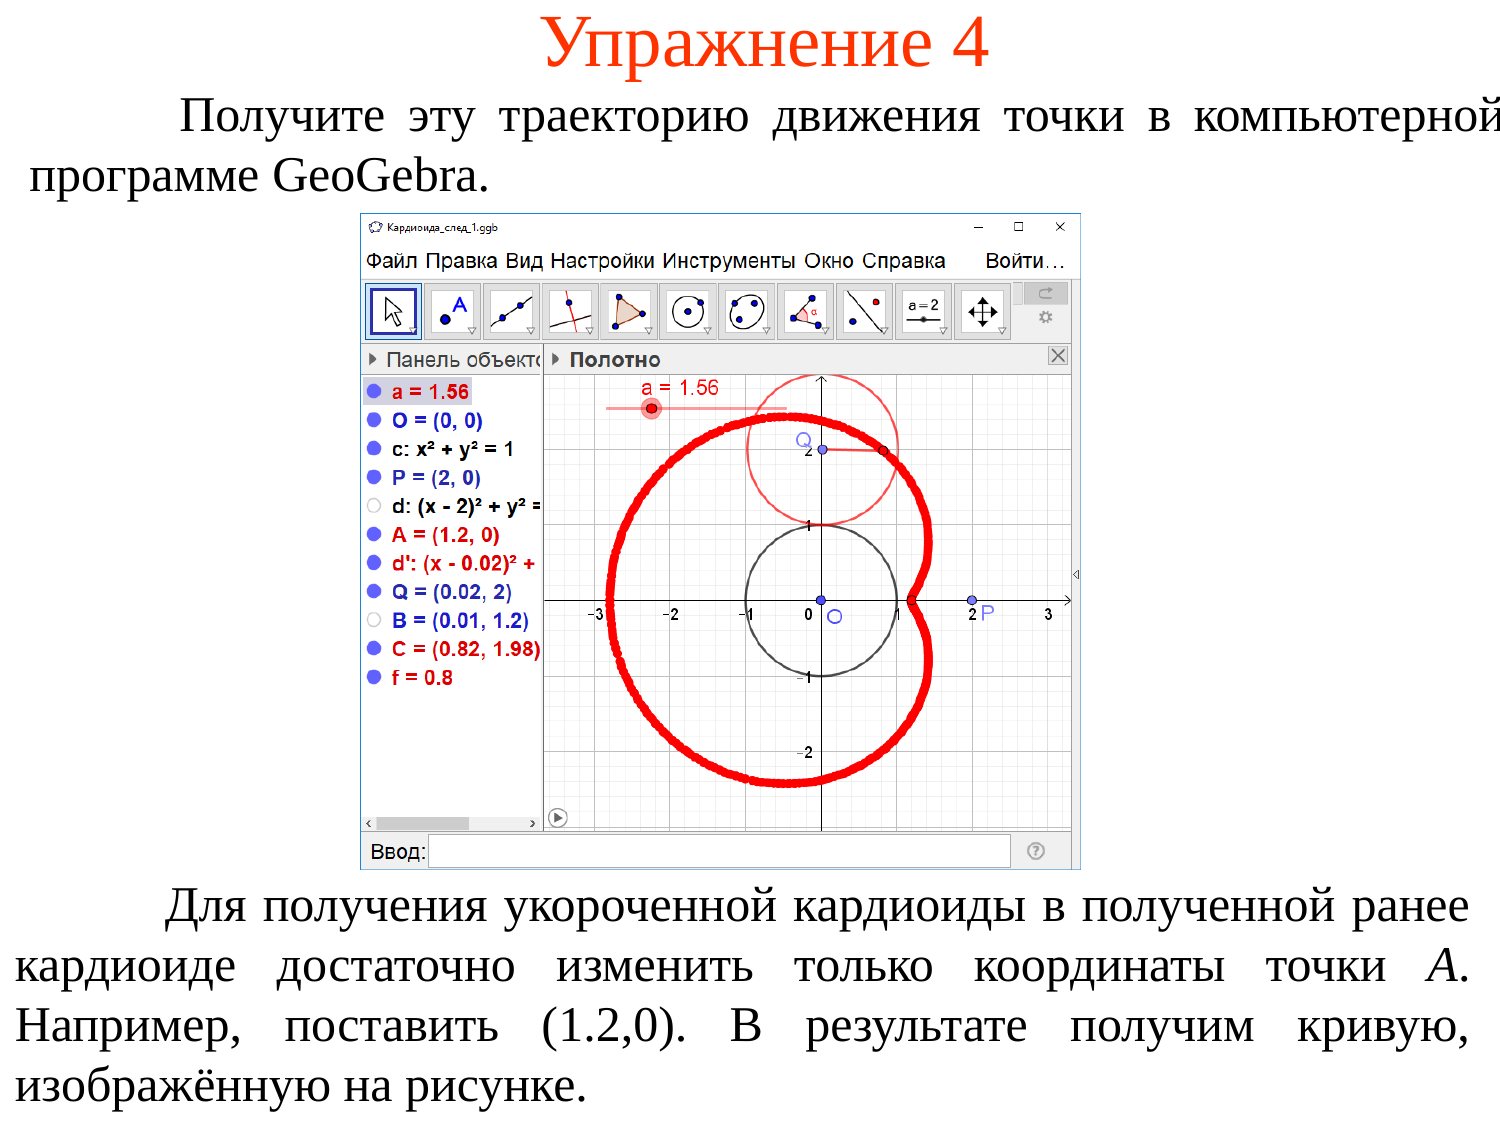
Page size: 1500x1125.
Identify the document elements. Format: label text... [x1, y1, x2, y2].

text_box Для получения укороченной кардиоиды в полученной ранее кардиоиде достаточно изменить только координаты точки A. Например, поставить (1.2,0). В результате получим кривую, изображённую на рисунке. [0, 864, 1486, 1119]
title Упражнение 4 [127, 0, 1403, 73]
picture [360, 213, 1081, 870]
text_box Получите эту траекторию движения точки в компьютерной программе GeoGebra. [14, 73, 1500, 209]
